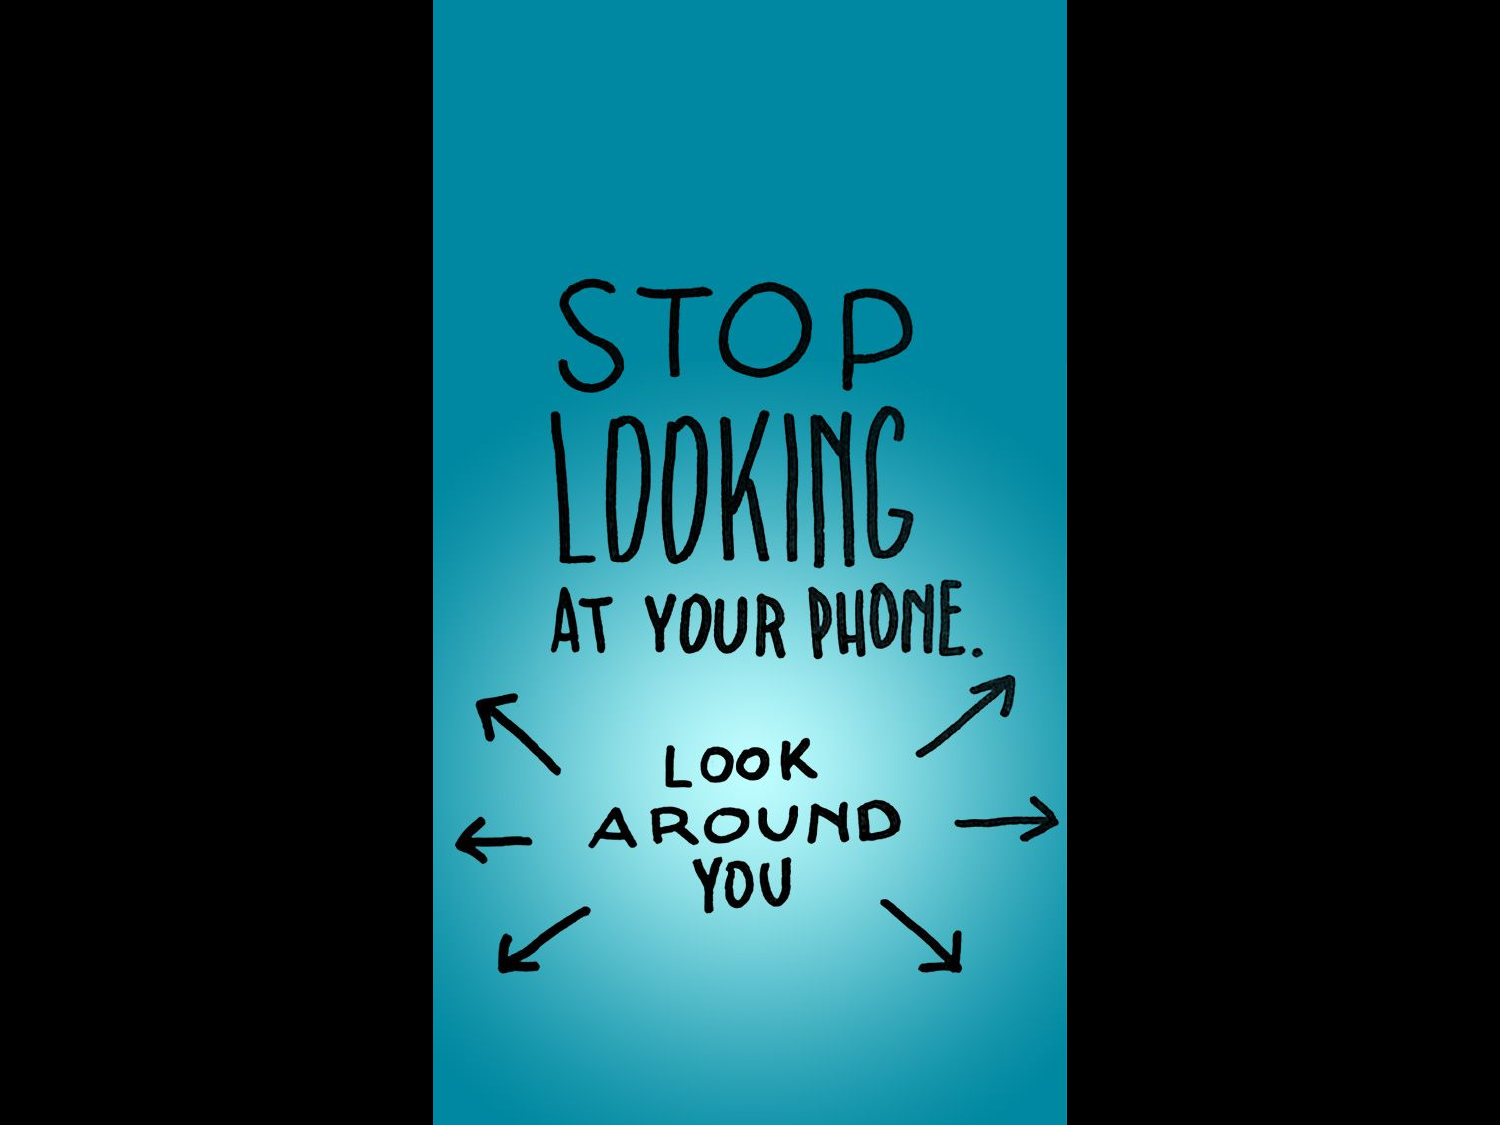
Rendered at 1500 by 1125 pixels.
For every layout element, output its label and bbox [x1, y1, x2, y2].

picture [433, 0, 1067, 1125]
